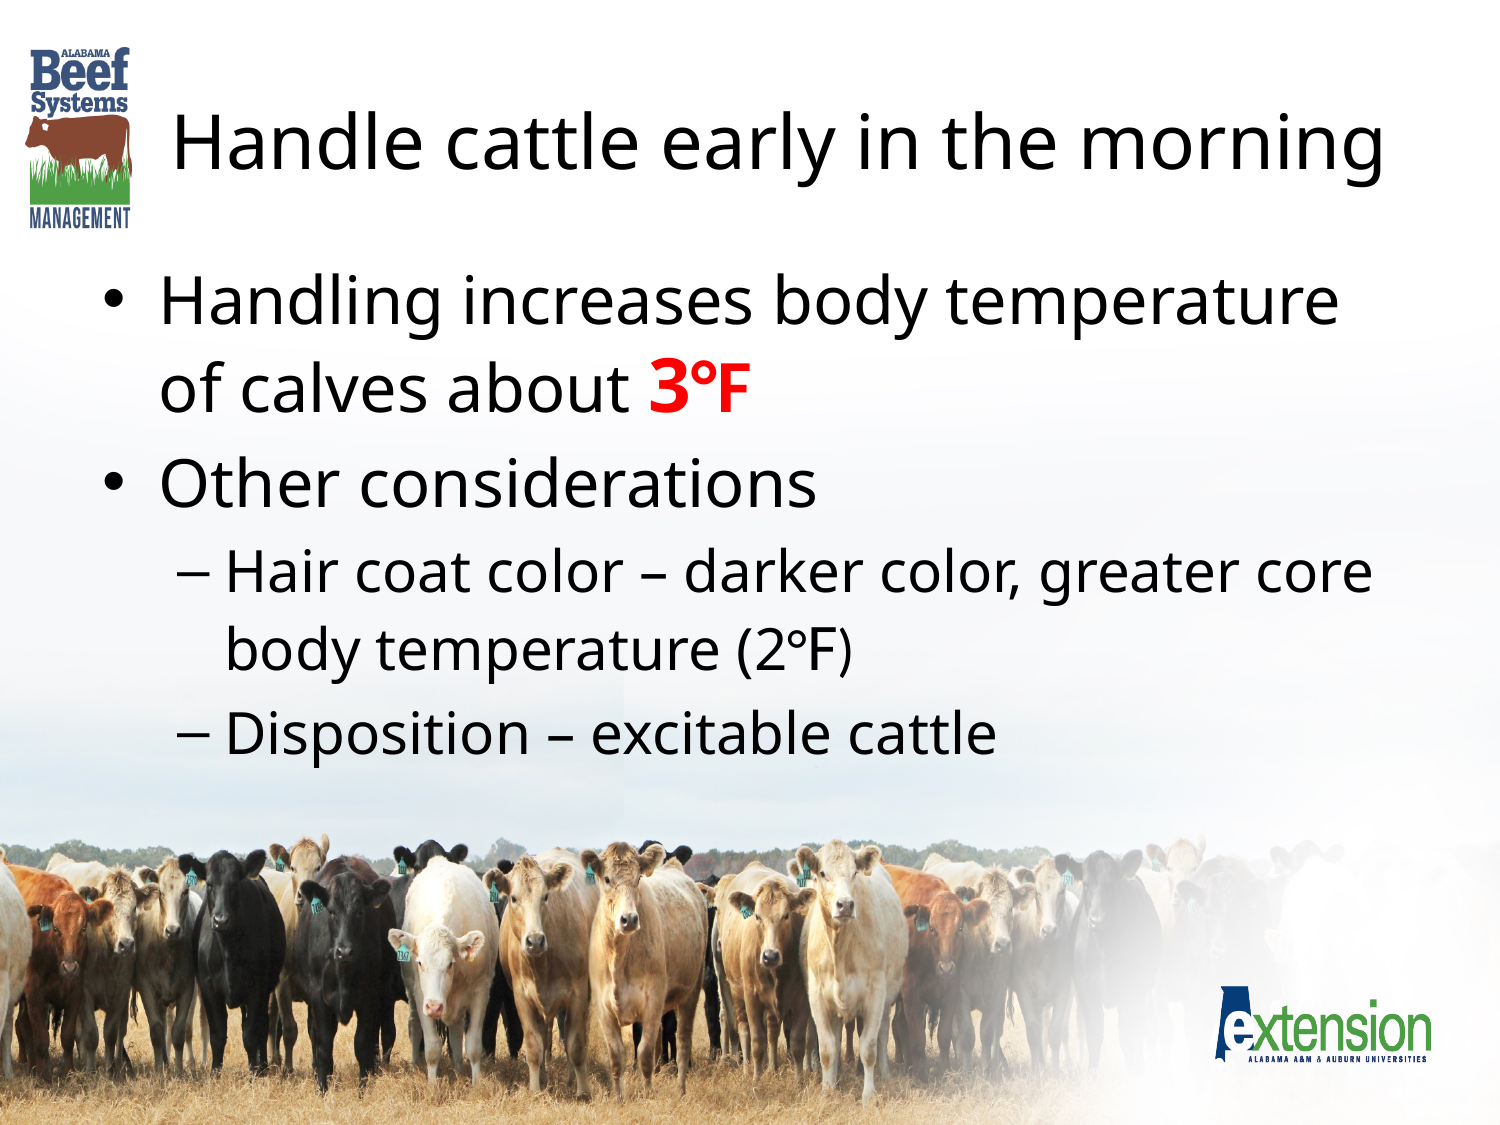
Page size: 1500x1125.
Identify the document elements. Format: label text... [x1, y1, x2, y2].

picture [0, 0, 1500, 1125]
list Handling increases body temperature of calves about 3°F Other considerations Hair coat color – darker color, greater core body temperature (2°F) Disposition – excitable cattle [87, 249, 1438, 993]
title Handle cattle early in the morning [133, 45, 1425, 233]
